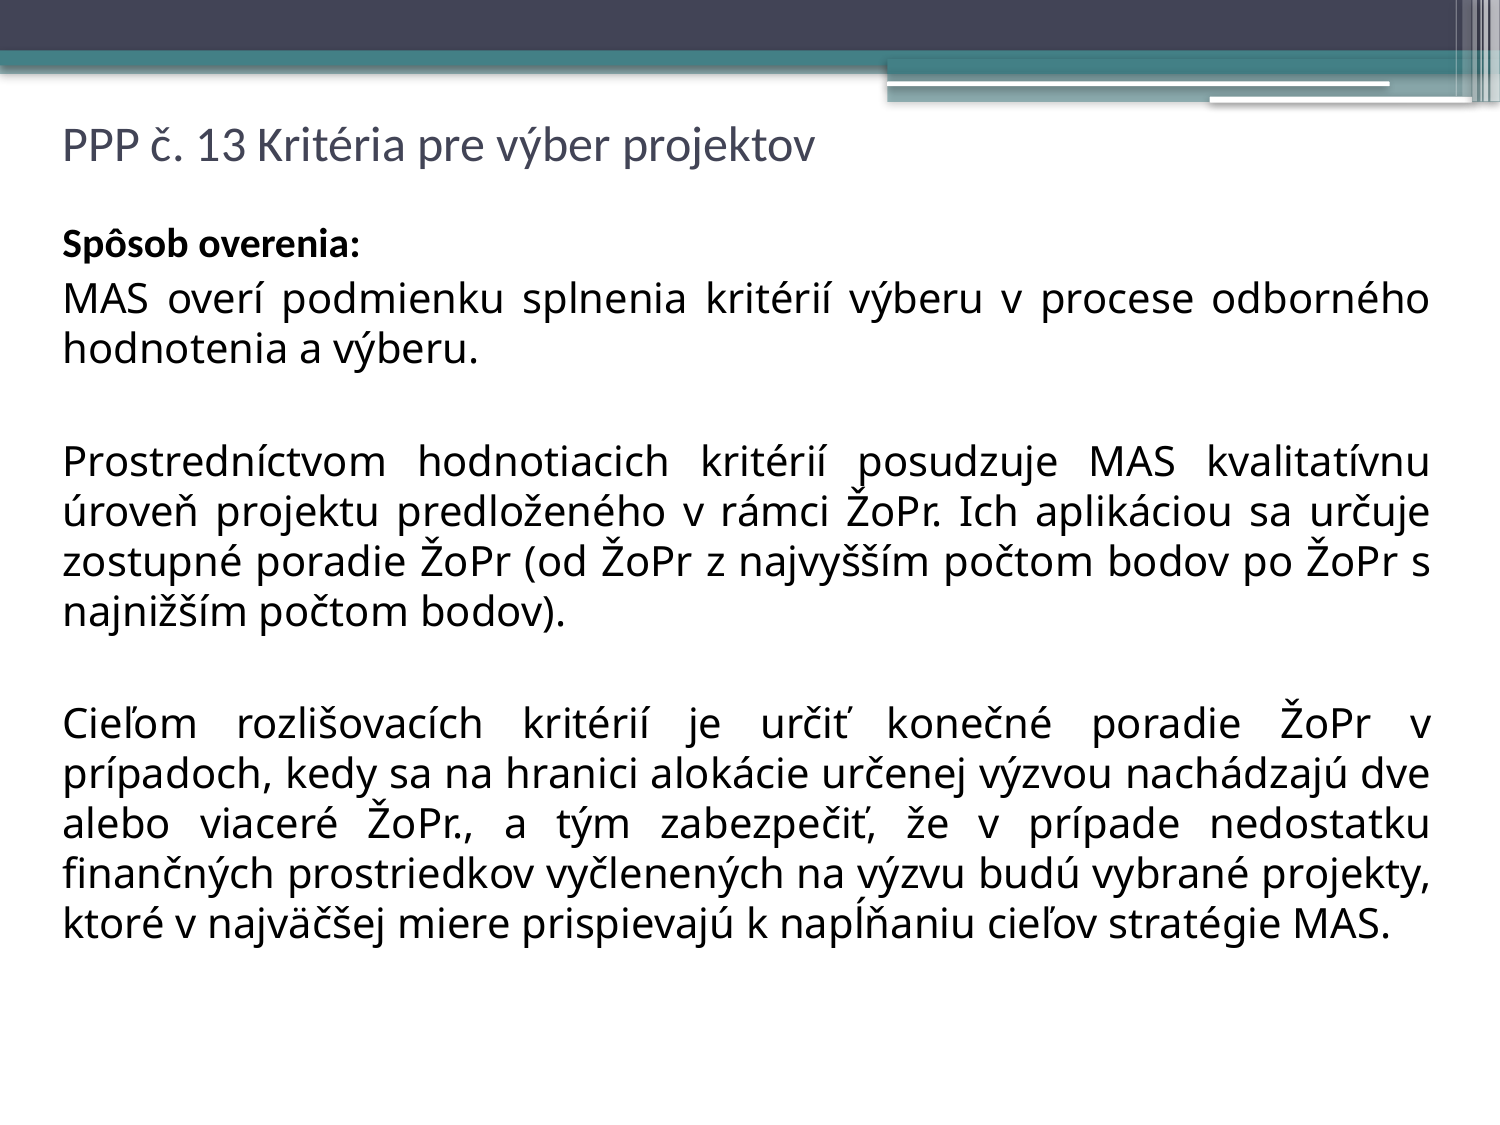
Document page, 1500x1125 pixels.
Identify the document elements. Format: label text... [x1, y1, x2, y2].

title PPP č. 13 Kritéria pre výber projektov [47, 90, 1471, 194]
list Spôsob overenia: MAS overí podmienku splnenia kritérií výberu v procese odborného hodnotenia a výberu. Prostredníctvom hodnotiacich kritérií posudzuje MAS kvalitatívnu úroveň projektu predloženého v rámci ŽoPr. Ich aplikáciou sa určuje zostupné poradie ŽoPr (od ŽoPr z najvyšším počtom bodov po ŽoPr s najnižším počtom bodov). Cieľom rozlišovacích kritérií je určiť konečné poradie ŽoPr v prípadoch, kedy sa na hranici alokácie určenej výzvou nachádzajú dve alebo viaceré ŽoPr., a tým zabezpečiť, že v prípade nedostatku finančných prostriedkov vyčlenených na výzvu budú vybrané projekty, ktoré v najväčšej miere prispievajú k napĺňaniu cieľov stratégie MAS. [29, 208, 1447, 1094]
